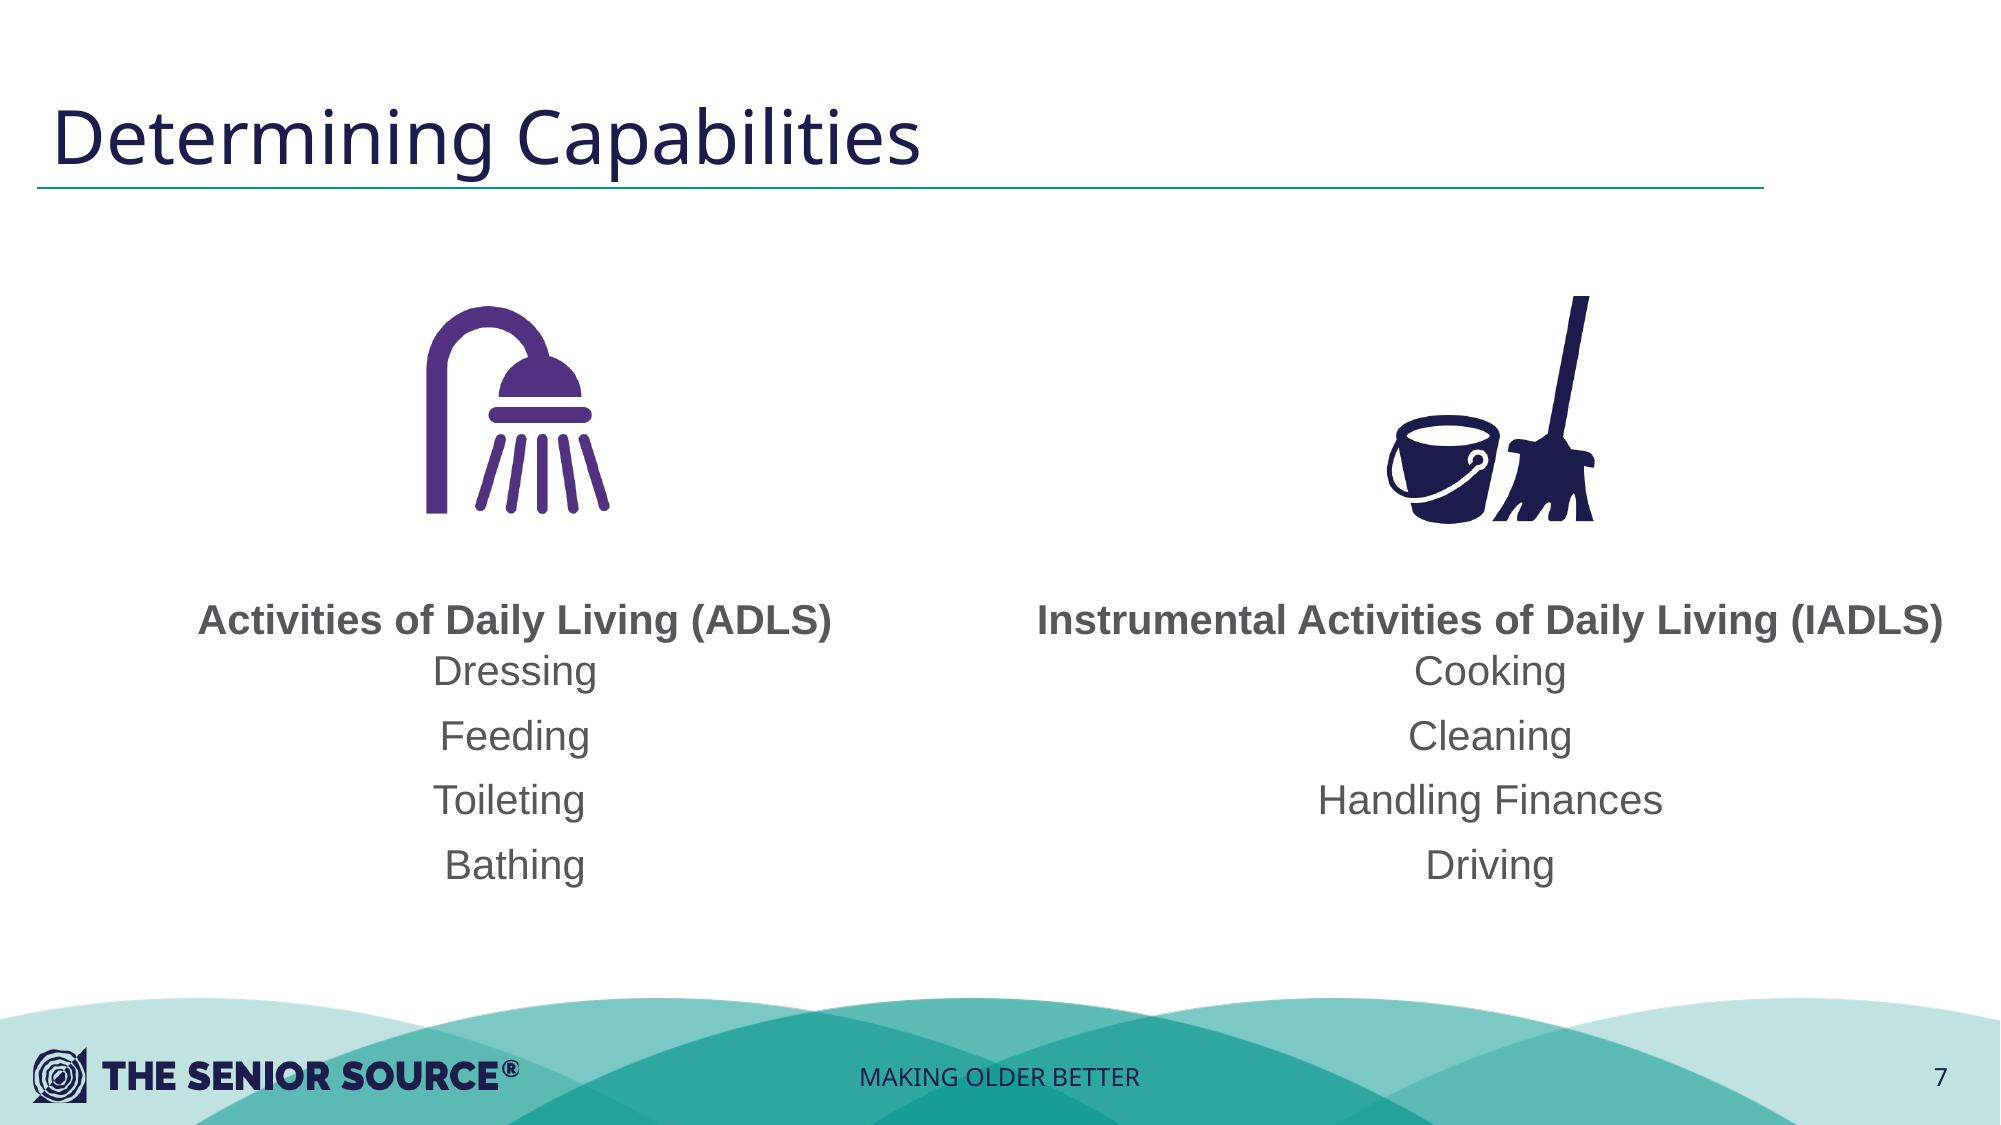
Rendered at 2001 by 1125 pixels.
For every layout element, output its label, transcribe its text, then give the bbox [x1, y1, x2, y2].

title Determining Capabilities [36, 22, 1969, 188]
footer MAKING OLDER BETTER [662, 1031, 1338, 1103]
list Instrumental Activities of Daily Living (IADLS) Cooking Cleaning Handling Finances Driving [1012, 591, 1969, 975]
slide_number 7 [1854, 1031, 1963, 1103]
text_box [1366, 285, 1616, 535]
picture [0, 997, 2000, 1125]
text_box [390, 285, 640, 535]
list Activities of Daily Living (ADLS) Dressing Feeding Toileting Bathing [36, 591, 994, 975]
